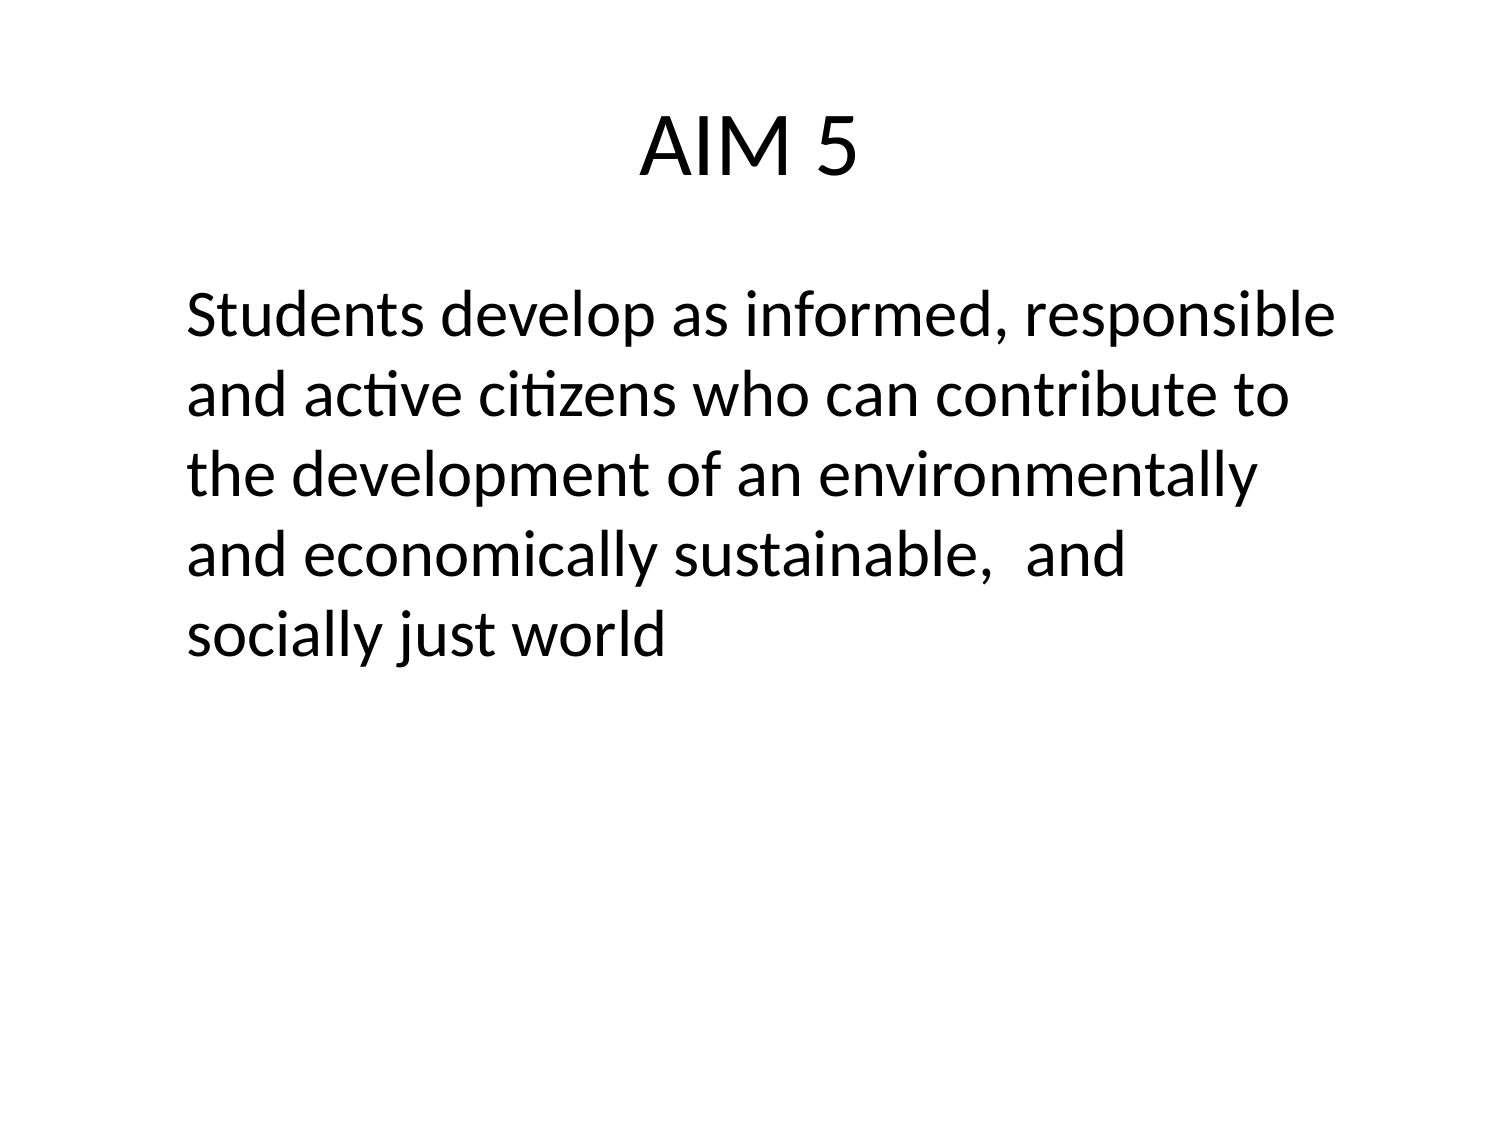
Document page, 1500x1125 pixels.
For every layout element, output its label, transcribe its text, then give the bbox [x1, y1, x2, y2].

list Students develop as informed, responsible and active citizens who can contribute to the development of an environmentally and economically sustainable, and socially just world [171, 262, 1353, 1005]
title Aim 5 [75, 45, 1425, 233]
